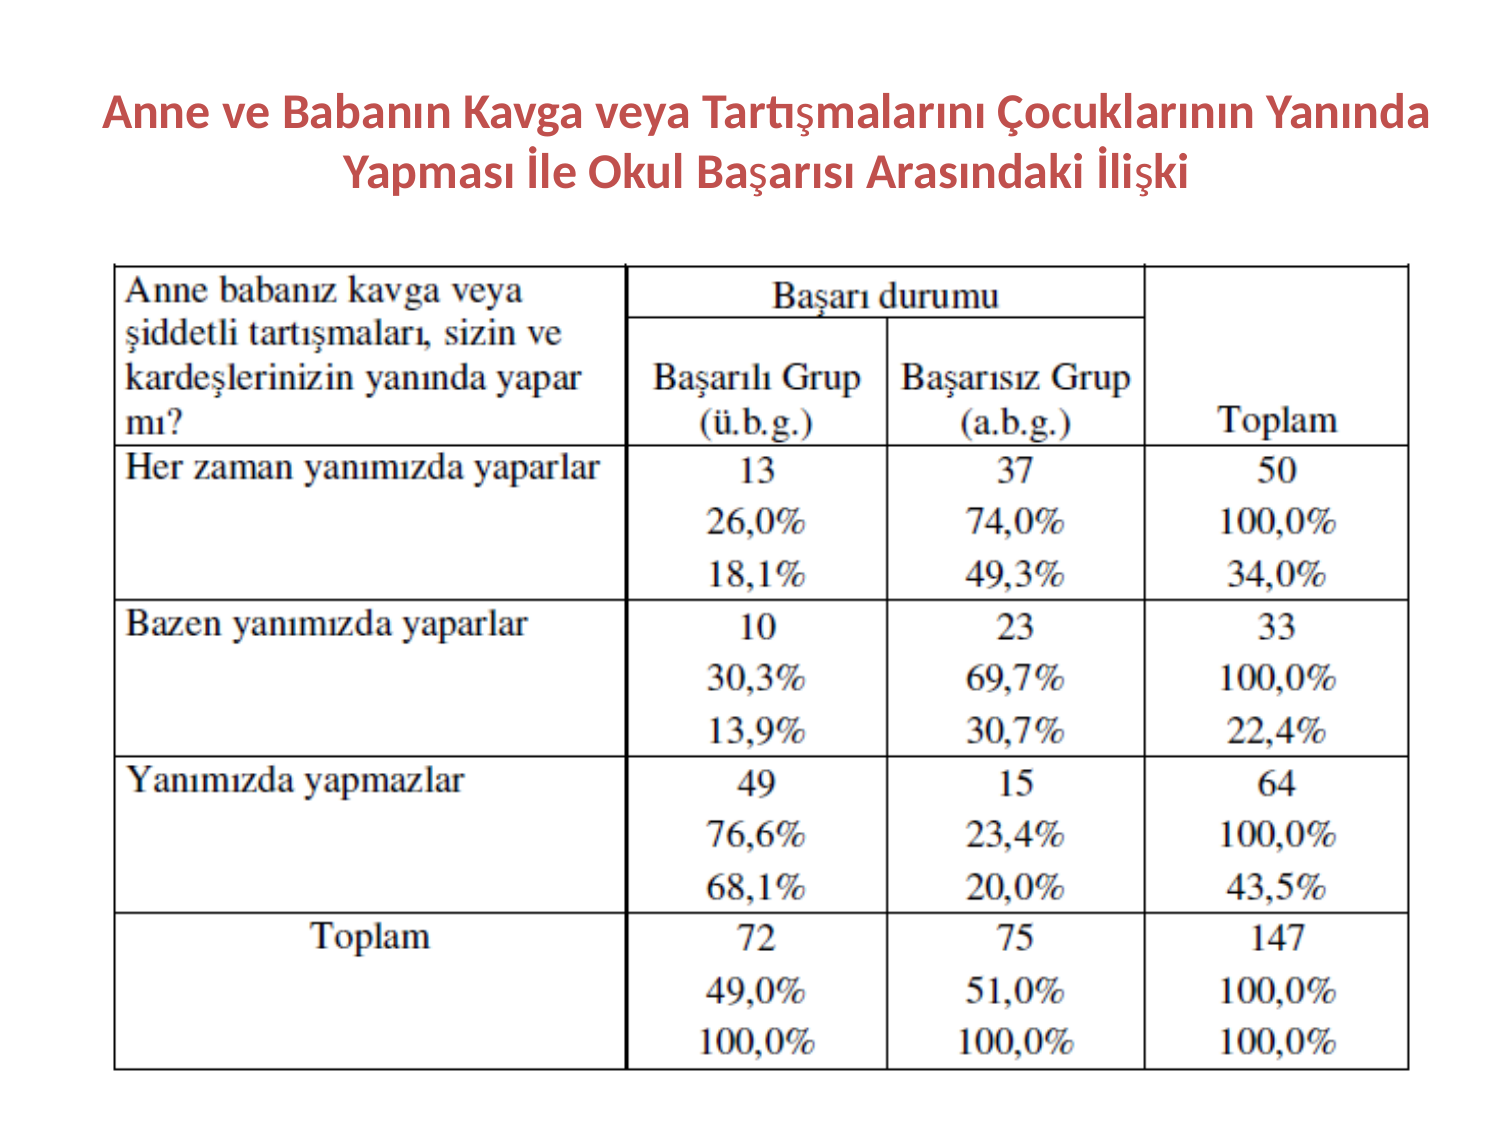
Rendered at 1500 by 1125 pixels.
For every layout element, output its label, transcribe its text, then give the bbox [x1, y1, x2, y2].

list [111, 262, 1412, 1076]
title Anne ve Babanın Kavga veya Tartışmalarını Çocuklarının Yanında Yapması İle Okul Başarısı Arasındaki İlişki [75, 45, 1459, 233]
